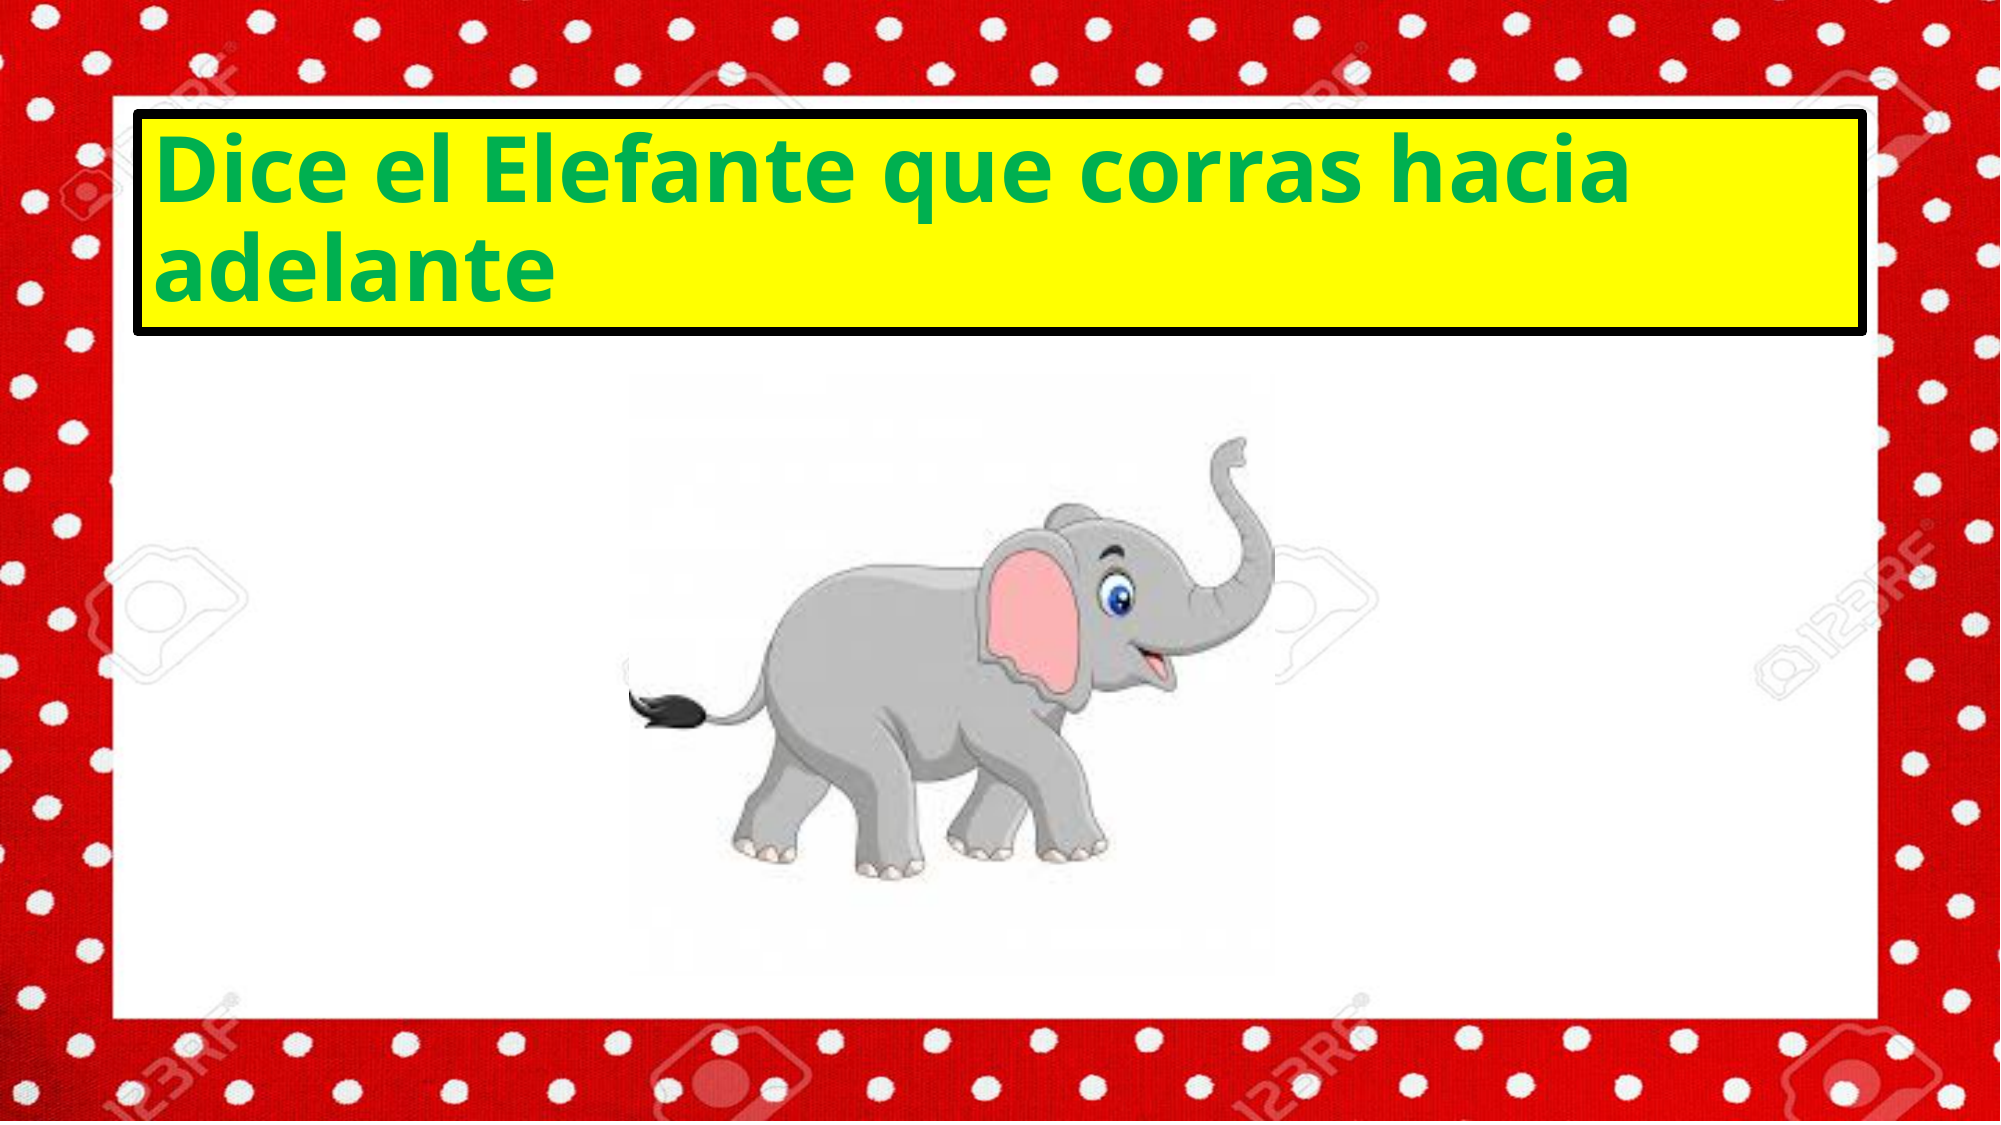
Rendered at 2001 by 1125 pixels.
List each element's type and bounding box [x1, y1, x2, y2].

picture [0, 0, 2000, 1122]
list [629, 374, 1275, 976]
